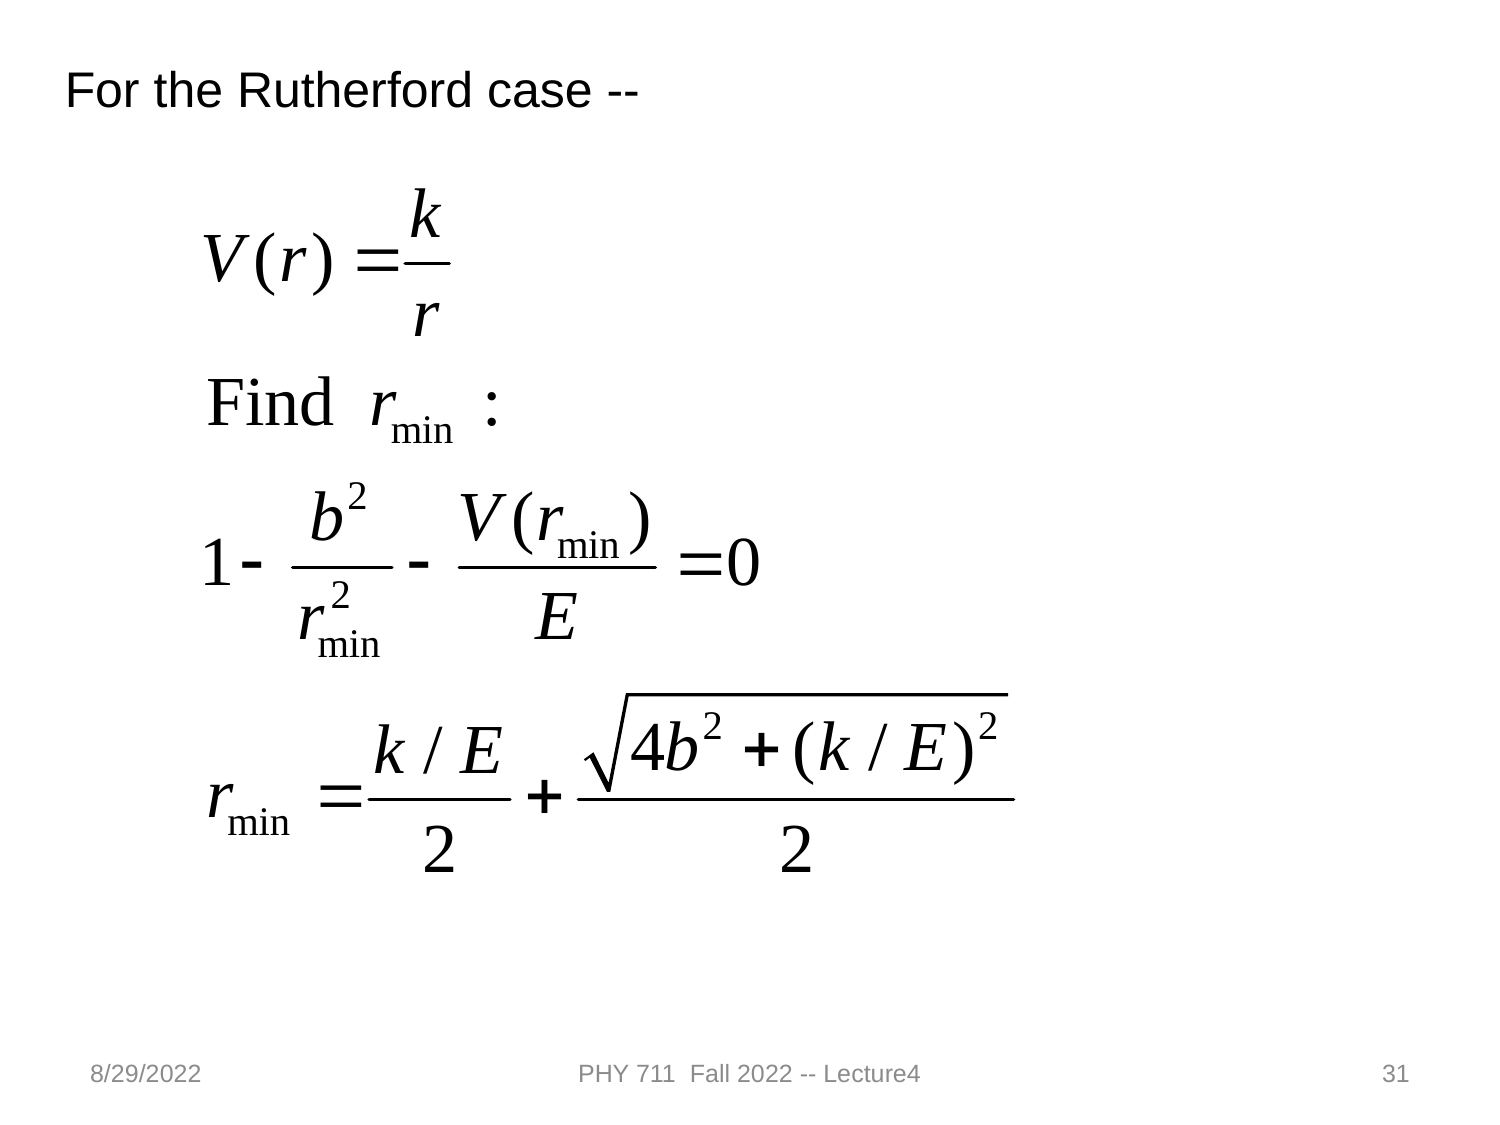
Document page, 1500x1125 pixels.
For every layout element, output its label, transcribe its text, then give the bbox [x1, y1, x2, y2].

slide_number 31 [1074, 1042, 1425, 1103]
footer PHY 711 Fall 2022 -- Lecture4 [512, 1042, 988, 1103]
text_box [199, 174, 1023, 881]
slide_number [75, 1042, 425, 1103]
text_box For the Rutherford case -- [49, 49, 1325, 125]
